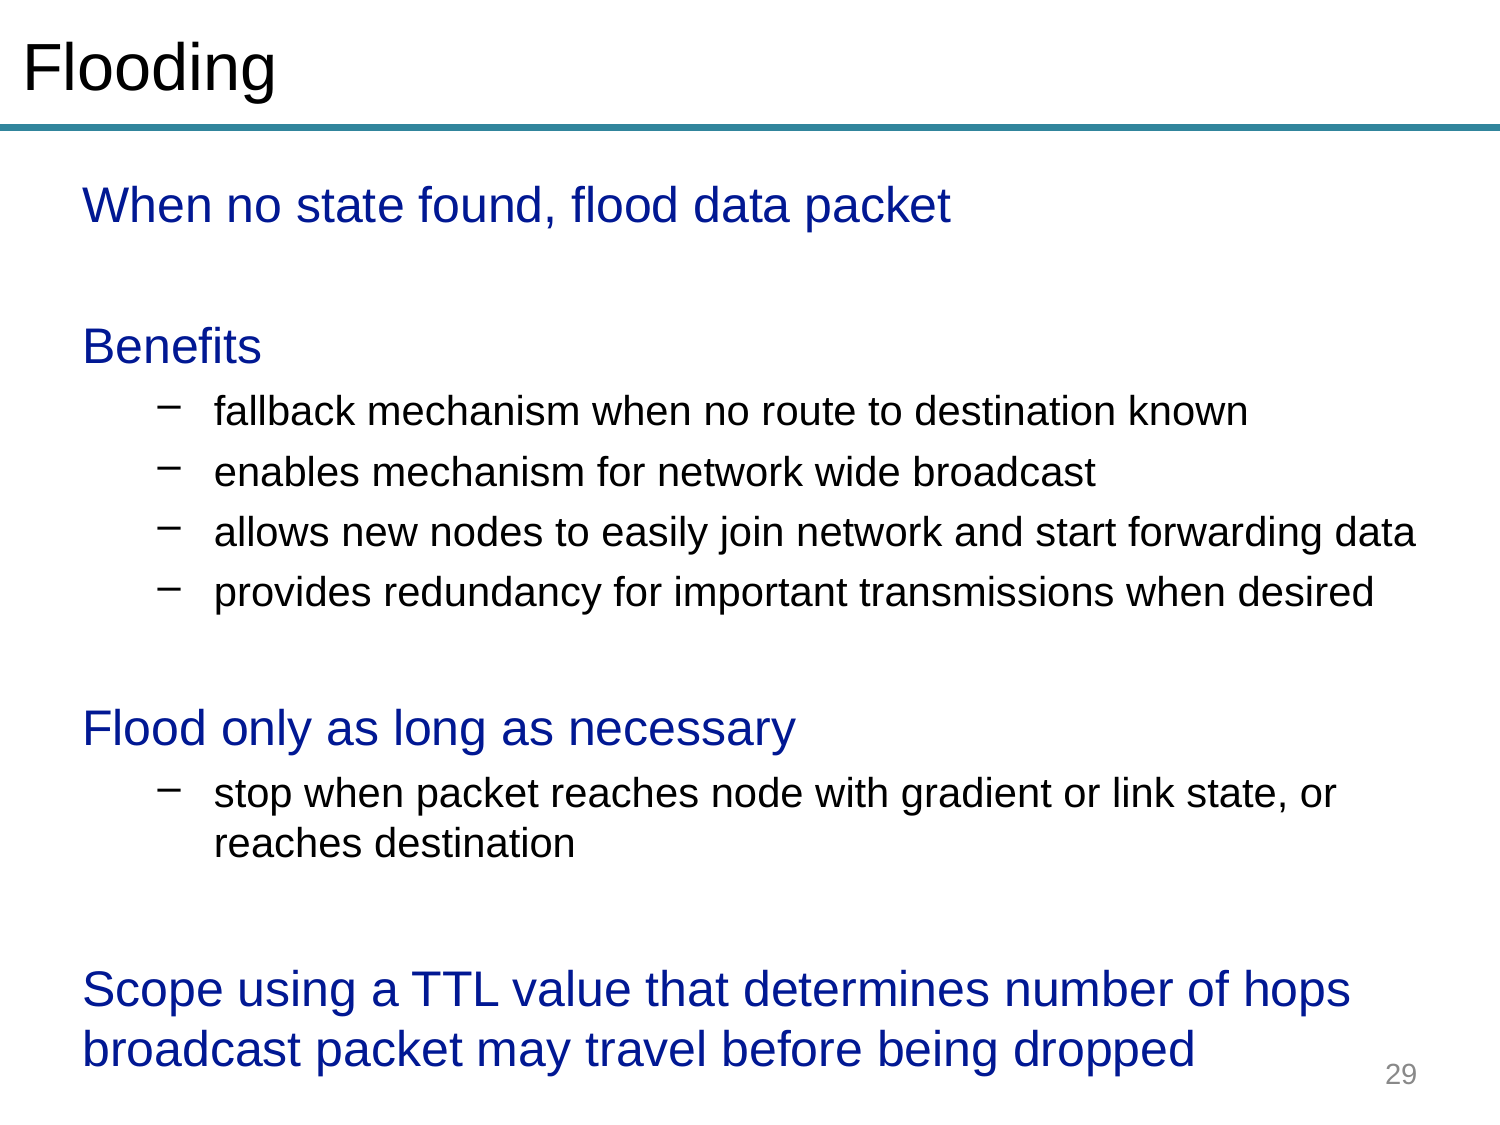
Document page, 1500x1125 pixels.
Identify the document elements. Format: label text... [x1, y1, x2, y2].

list When no state found, flood data packet Benefits fallback mechanism when no route to destination known enables mechanism for network wide broadcast allows new nodes to easily join network and start forwarding data provides redundancy for important transmissions when desired Flood only as long as necessary stop when packet reaches node with gradient or link state, or reaches destination Scope using a TTL value that determines number of hops broadcast packet may travel before being dropped [74, 164, 1426, 1042]
slide_number 29 [1374, 1048, 1426, 1097]
title Flooding [14, 7, 1500, 121]
